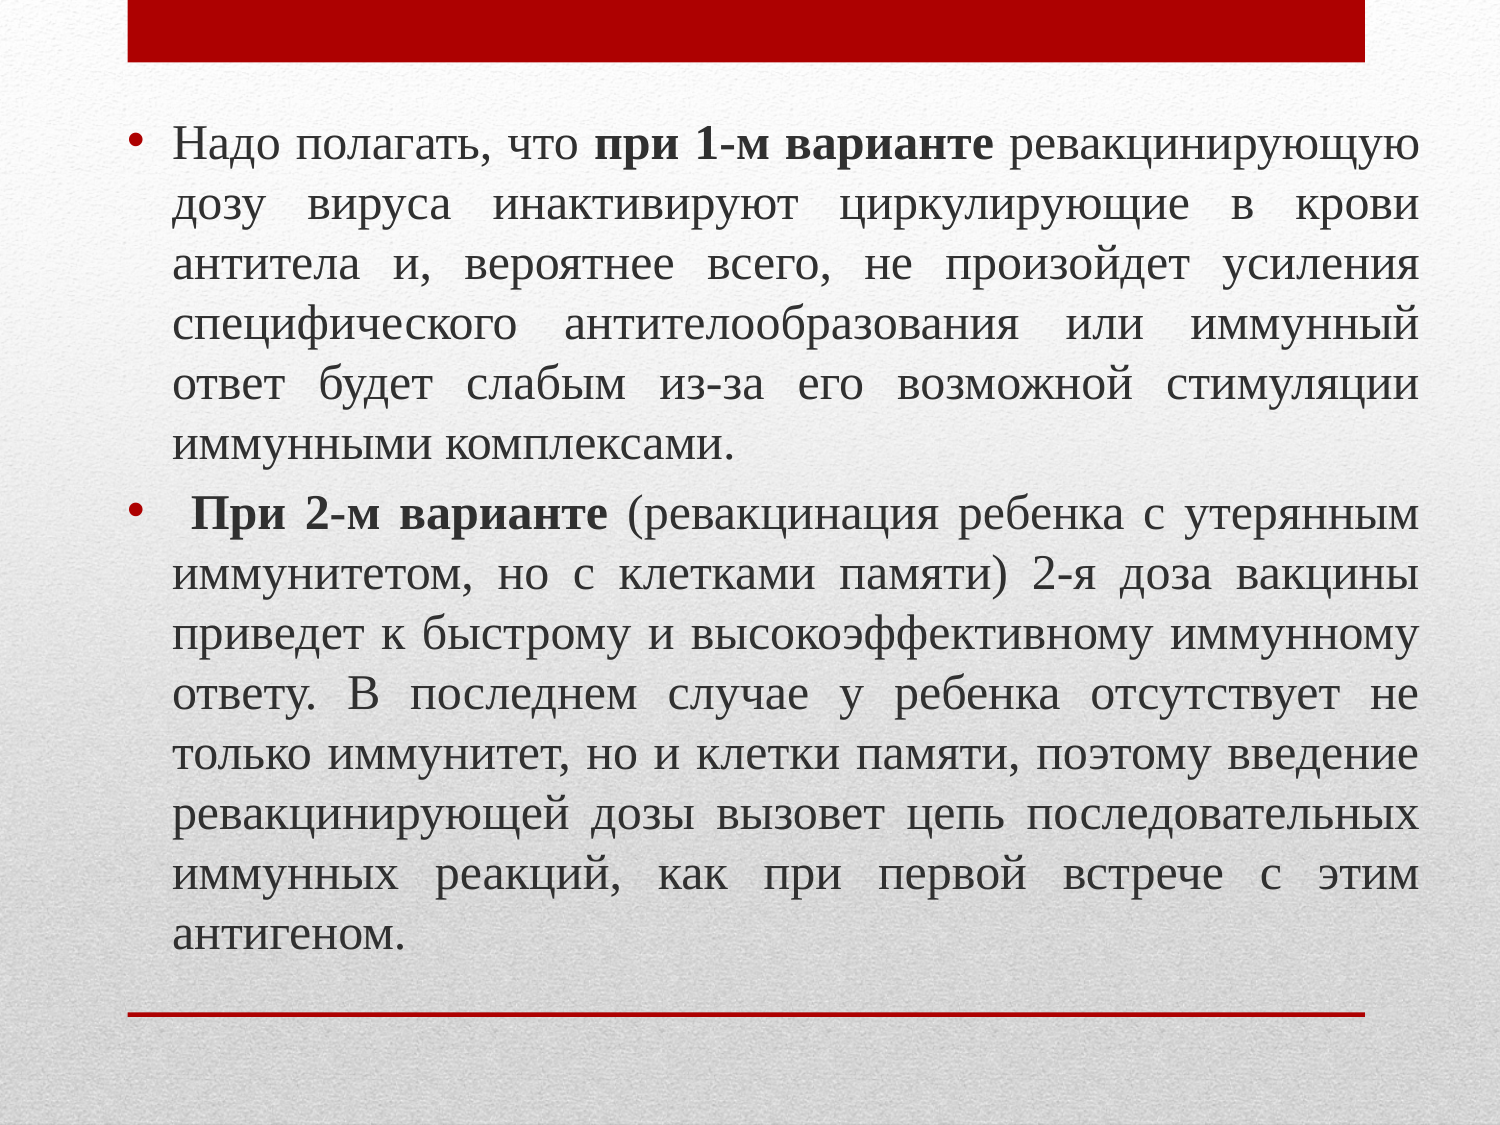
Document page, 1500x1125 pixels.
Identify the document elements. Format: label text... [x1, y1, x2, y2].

list Надо полагать, что при 1-м варианте ревакцинирующую дозу вируса инактивируют циркулирующие в крови антитела и, вероятнее всего, не произойдет усиления специфического антителообразования или иммунный ответ будет слабым из-за его возможной стимуляции иммунными комплексами. При 2-м варианте (ревакцинация ребенка с утерянным иммунитетом, но с клетками памяти) 2-я доза вакцины приведет к быстрому и высокоэффективному иммунному ответу. В последнем случае у ребенка отсутствует не только иммунитет, но и клетки памяти, поэтому введение ревакцинирующей дозы вызовет цепь последовательных иммунных реакций, как при первой встрече с этим антигеном. [112, 101, 1436, 1000]
